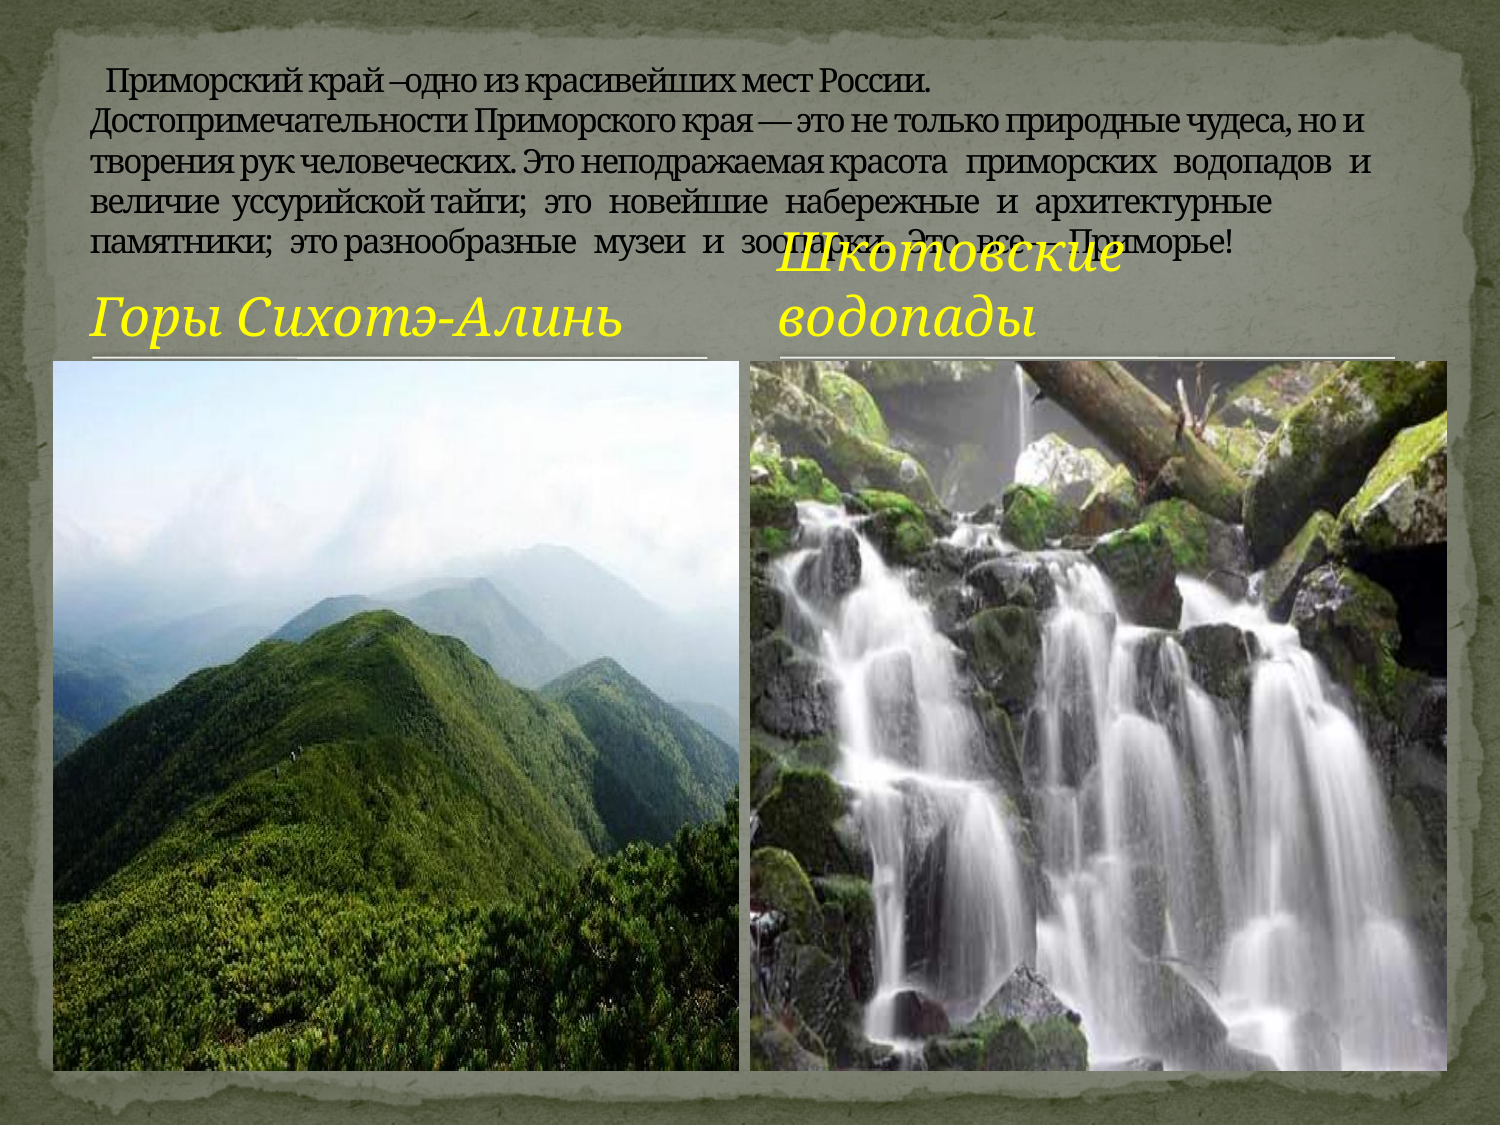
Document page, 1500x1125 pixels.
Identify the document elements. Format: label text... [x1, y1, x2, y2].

list Шкотовские водопады [760, 228, 1427, 351]
title Приморский край –одно из красивейших мест России. Достопримечательности Приморского края — это не только природные чудеса, но и творения рук человеческих. Это неподражаемая красота приморских водопадов и величие уссурийской тайги; это новейшие набережные и архитектурные памятники; это разнообразные музеи и зоопарки. Это все — Приморье! [74, 25, 1425, 268]
list Горы Сихотэ-Алинь [73, 228, 740, 353]
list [56, 364, 738, 1070]
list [752, 364, 1446, 1070]
